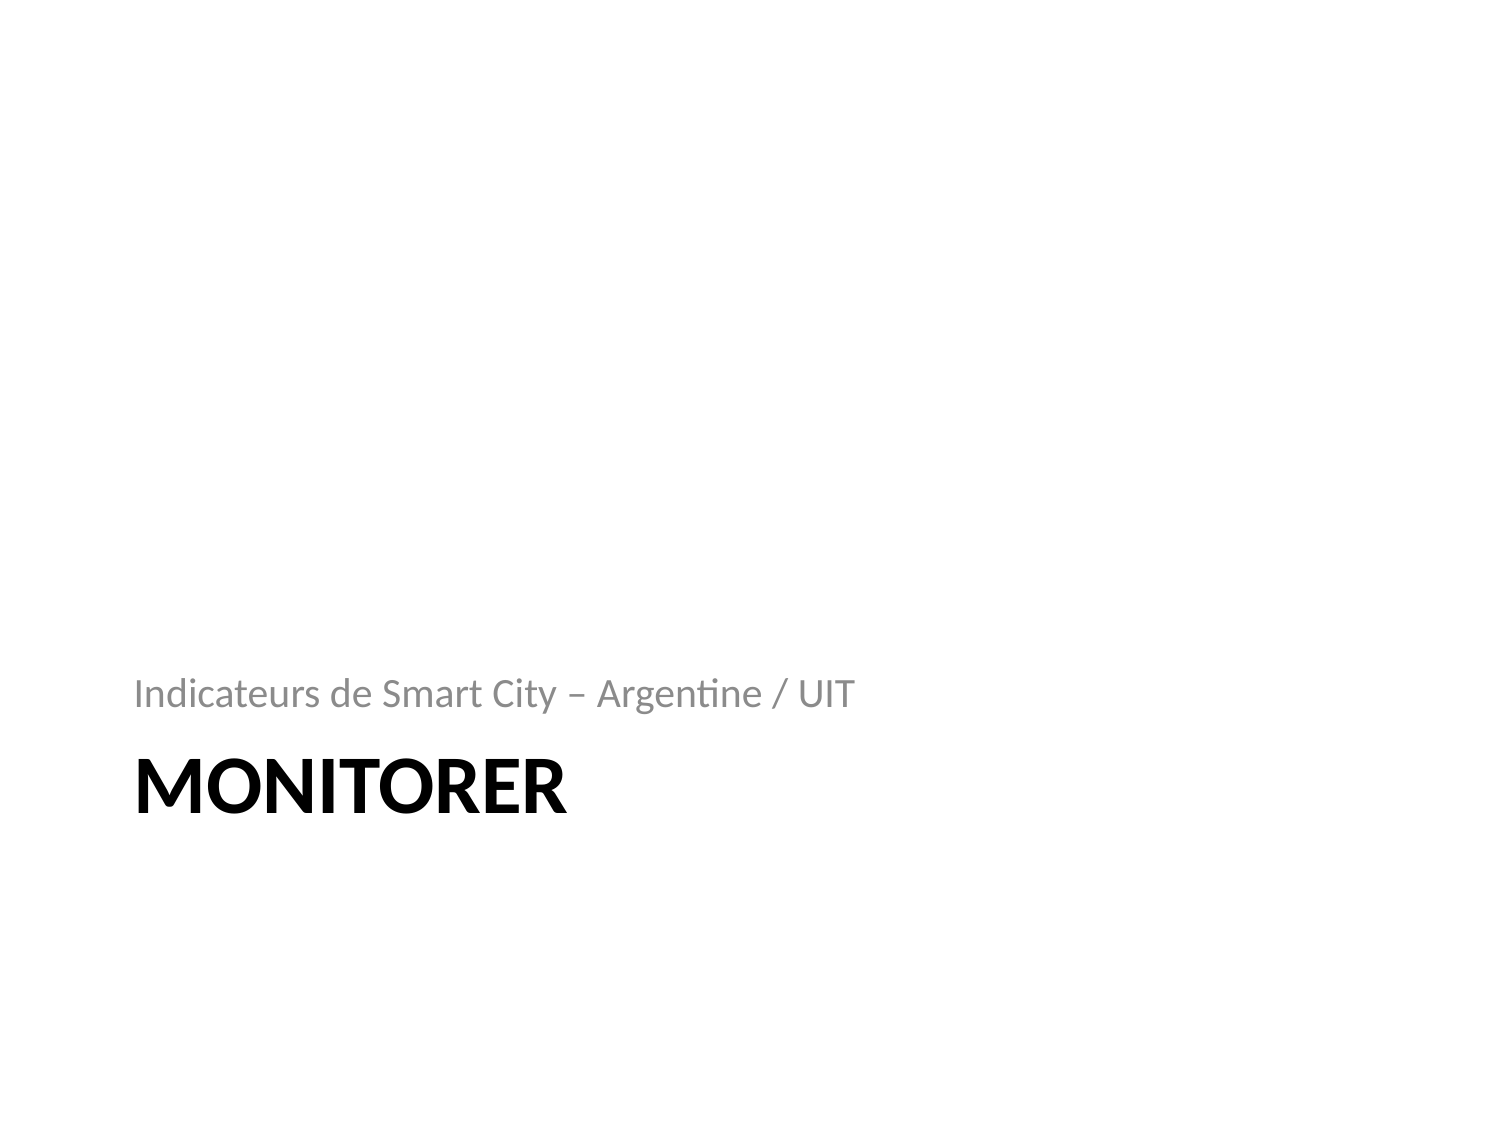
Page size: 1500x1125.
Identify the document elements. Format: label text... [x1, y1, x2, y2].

list Indicateurs de Smart City – Argentine / UIT [118, 476, 1394, 723]
title Monitorer [118, 723, 1394, 947]
